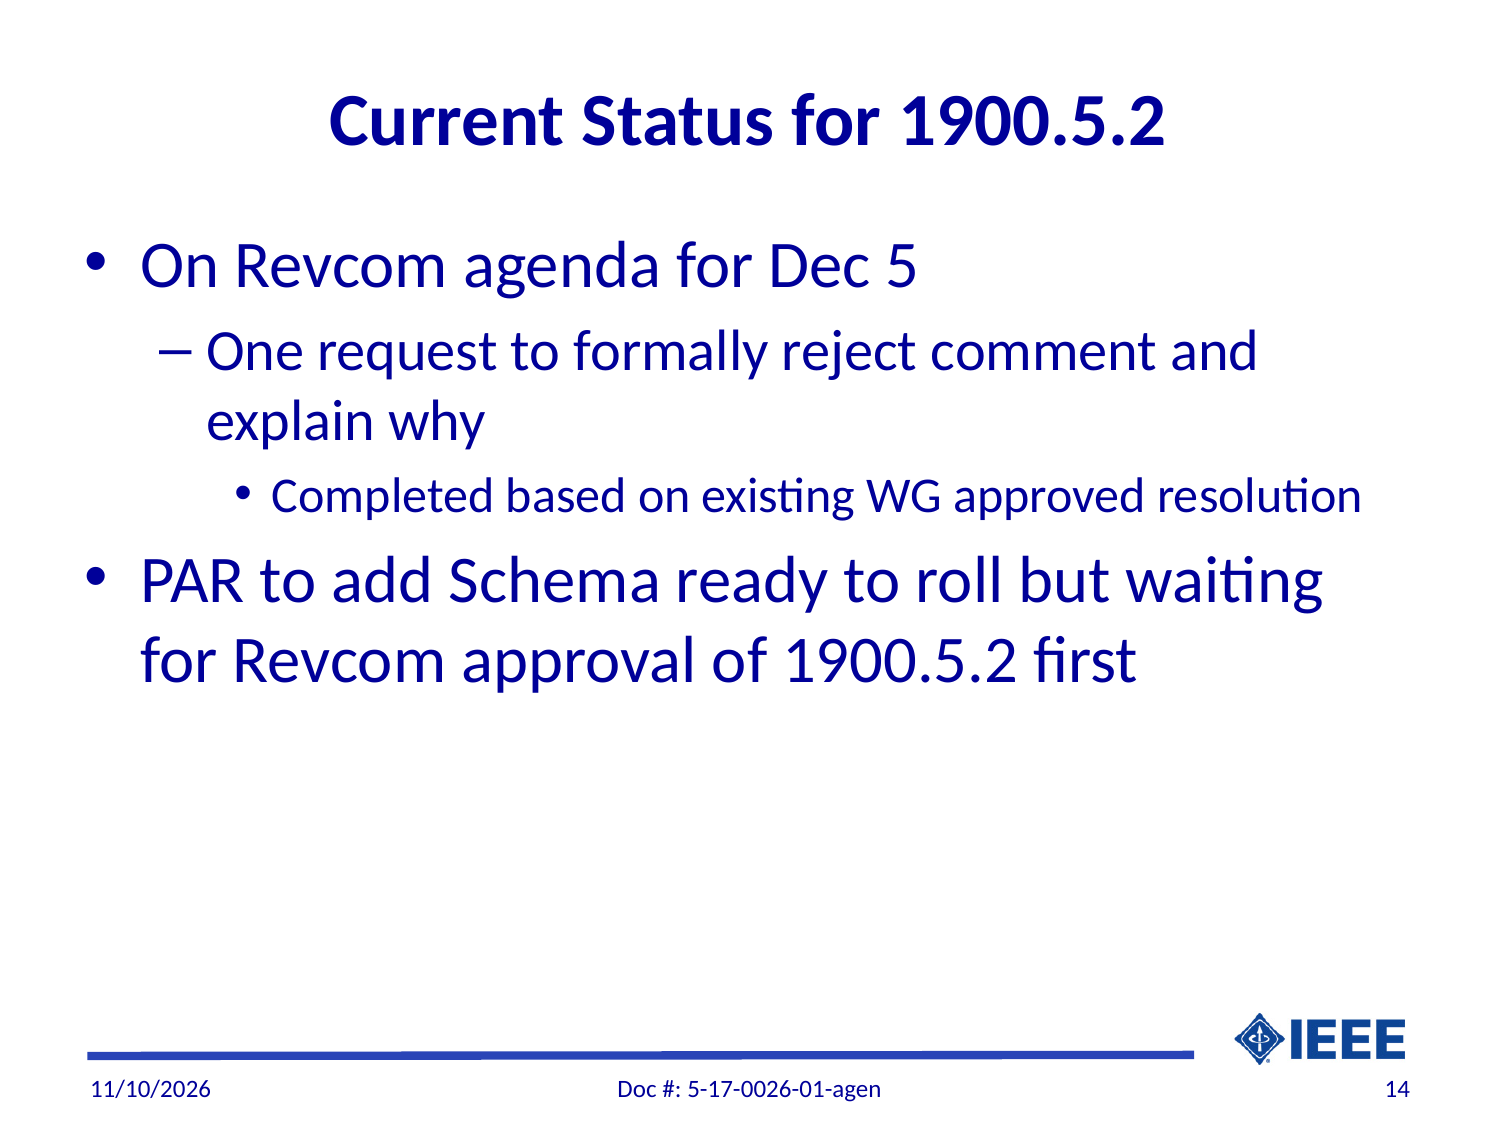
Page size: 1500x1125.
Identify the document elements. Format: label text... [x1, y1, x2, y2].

slide_number 14 [1074, 1057, 1425, 1118]
list On Revcom agenda for Dec 5 One request to formally reject comment and explain why Completed based on existing WG approved resolution PAR to add Schema ready to roll but waiting for Revcom approval of 1900.5.2 first [69, 213, 1420, 956]
picture [1231, 1011, 1406, 1057]
footer Doc #: 5-17-0026-01-agen [512, 1057, 988, 1118]
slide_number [75, 1057, 425, 1118]
title Current Status for 1900.5.2 [73, 22, 1424, 210]
